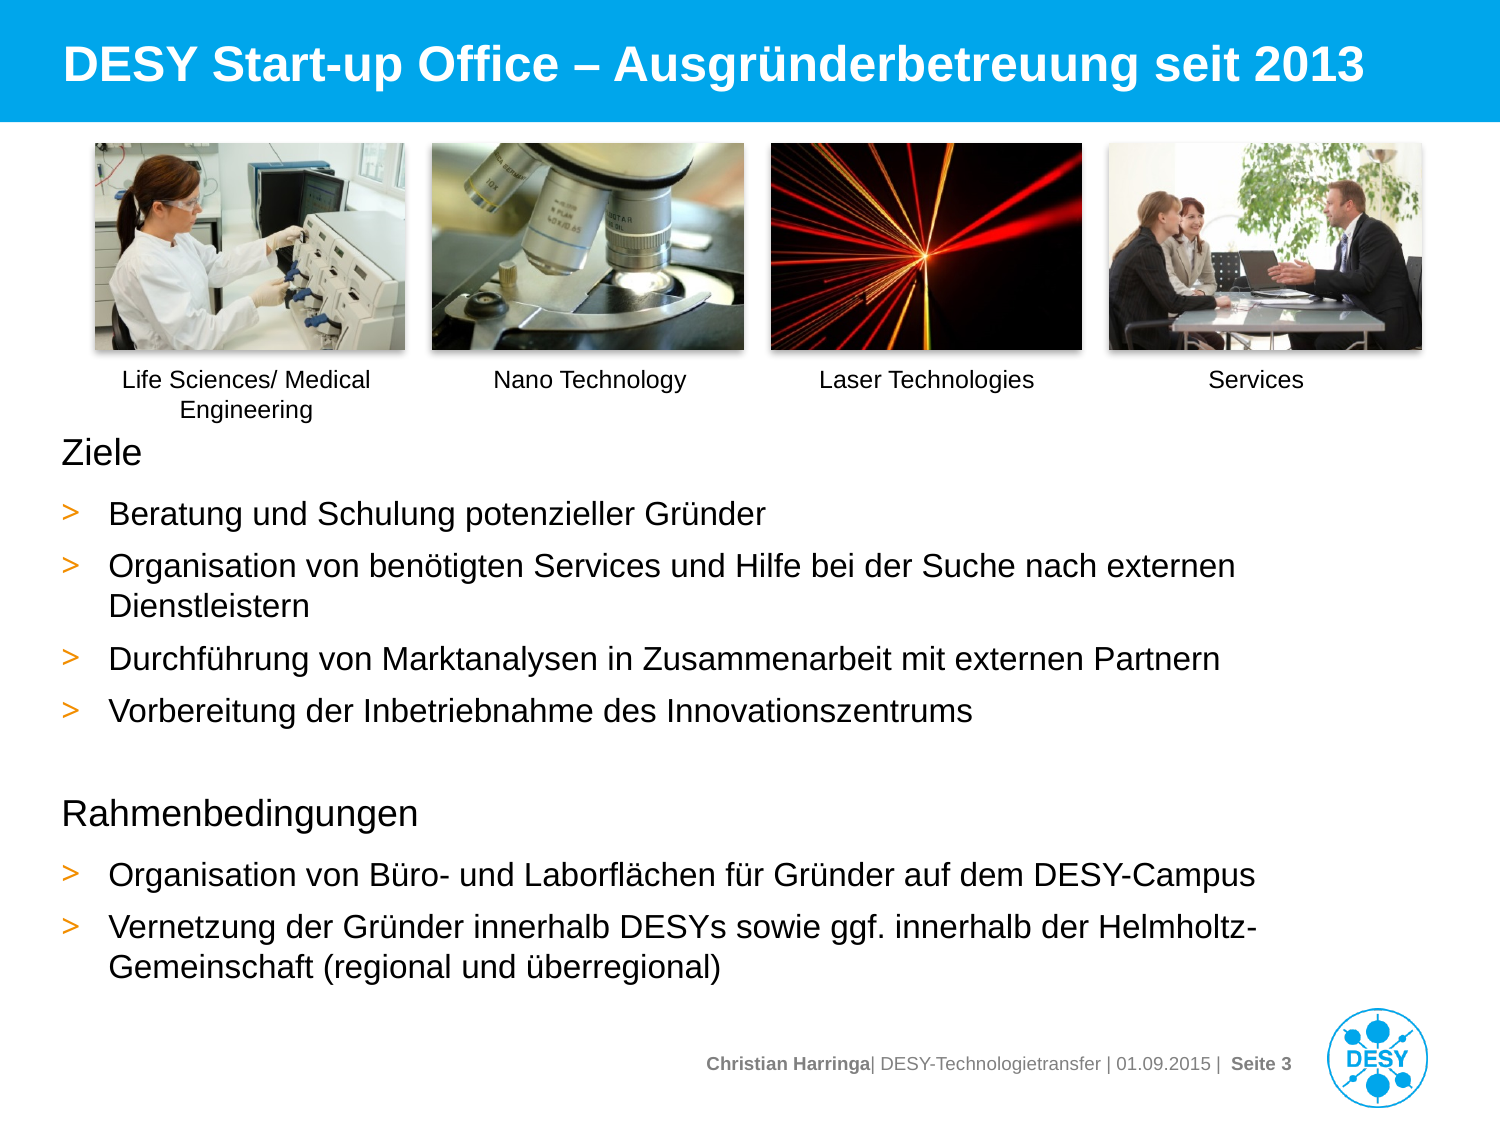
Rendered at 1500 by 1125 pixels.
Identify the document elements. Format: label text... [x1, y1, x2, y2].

picture [95, 142, 405, 351]
picture [1416, 1024, 1428, 1046]
picture [1327, 1068, 1365, 1108]
picture [1109, 142, 1422, 351]
picture [1391, 1071, 1428, 1108]
picture [771, 142, 1083, 351]
text_box Nano Technology [421, 363, 759, 441]
title DESY Start-up Office – Ausgründerbetreuung seit 2013 [47, 16, 1446, 107]
list Ziele Beratung und Schulung potenzieller Gründer Organisation von benötigten Services und Hilfe bei der Suche nach externen Dienstleistern Durchführung von Marktanalysen in Zusammenarbeit mit externen Partnern Vorbereitung der Inbetriebnahme des Innovationszentrums Rahmenbedingungen Organisation von Büro- und Laborflächen für Gründer auf dem DESY-Campus Vernetzung der Gründer innerhalb DESYs sowie ggf. innerhalb der Helmholtz-Gemeinschaft (regional und überregional) [46, 420, 1444, 1024]
picture [1327, 1024, 1340, 1049]
text_box Laser Technologies [759, 363, 1087, 441]
text_box Services [1087, 363, 1425, 441]
picture [1330, 1024, 1426, 1106]
picture [431, 142, 745, 351]
text_box Life Sciences/ Medical Engineering [76, 363, 417, 441]
